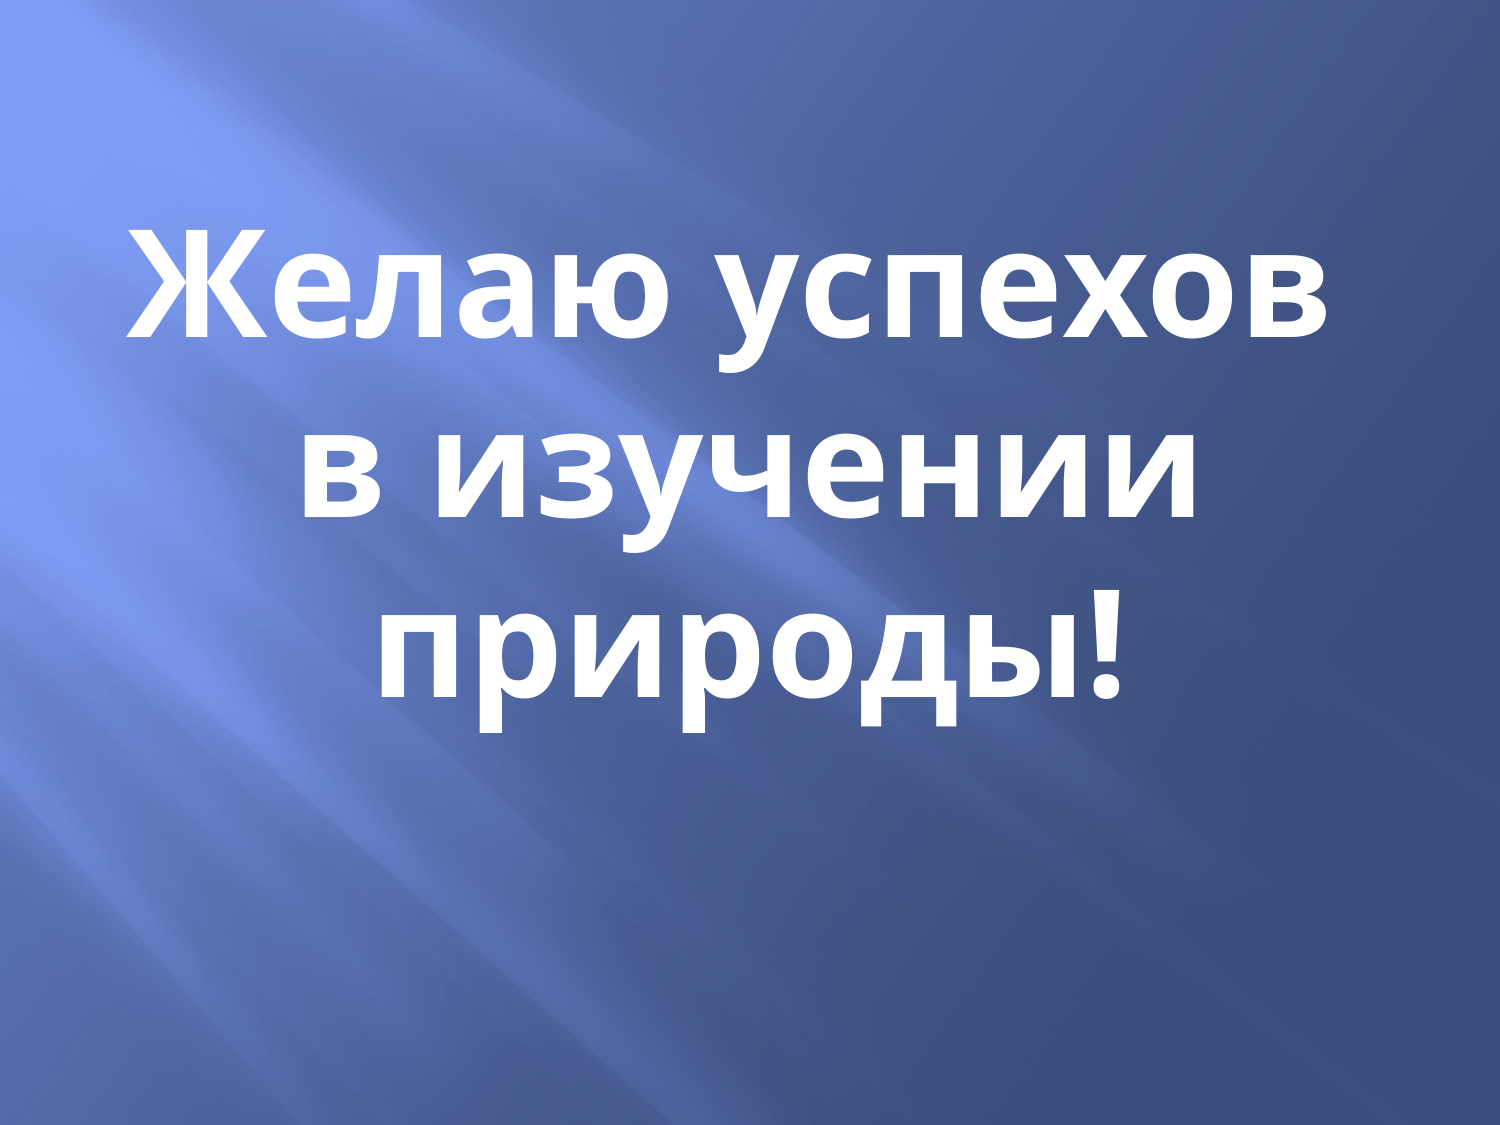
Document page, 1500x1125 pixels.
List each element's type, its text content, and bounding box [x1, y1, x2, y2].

title Желаю успехов в изучении природы! [75, 45, 1425, 870]
